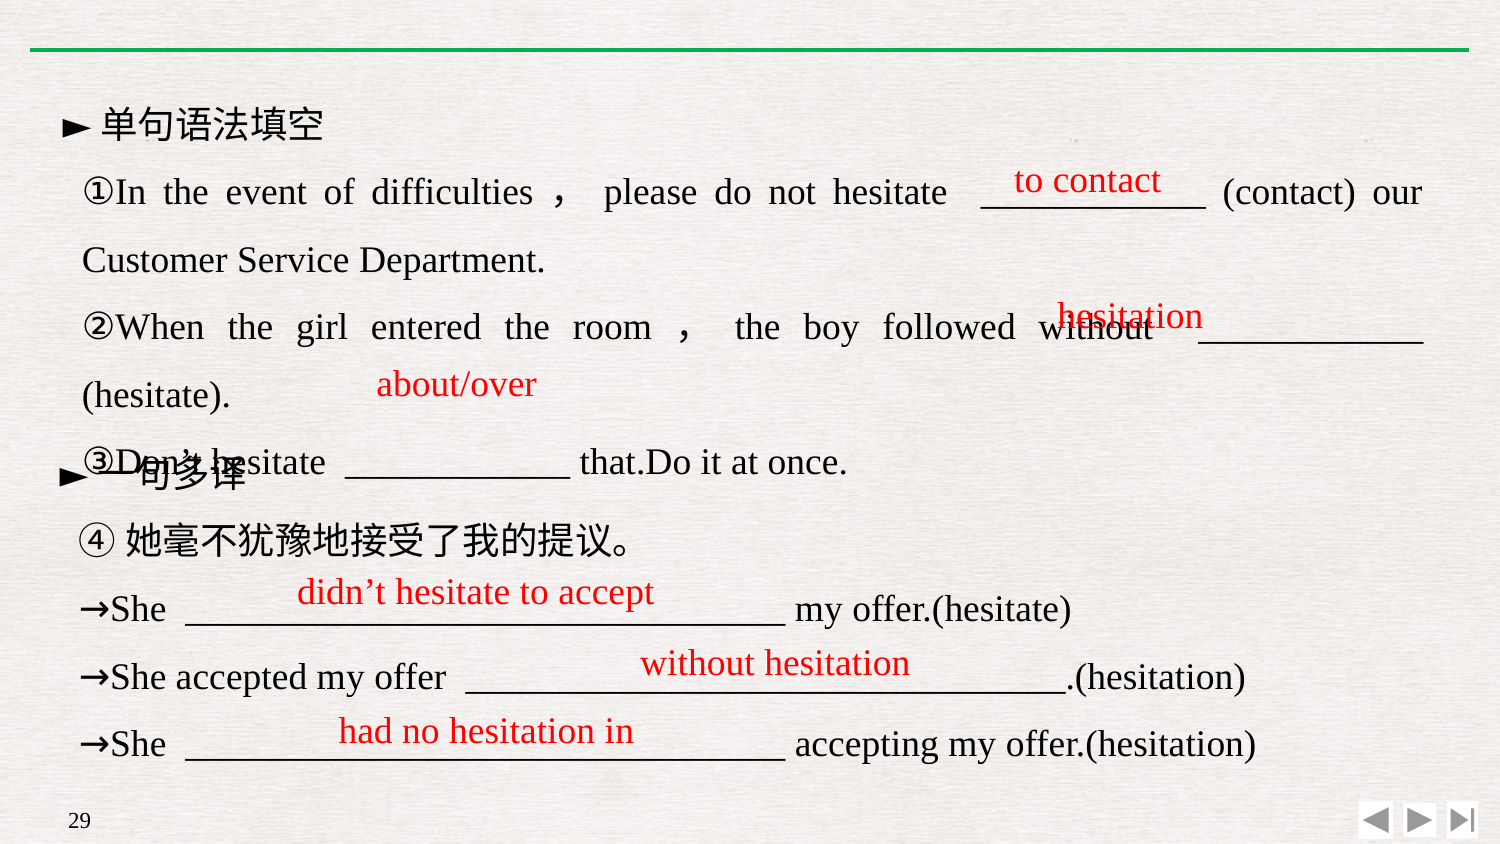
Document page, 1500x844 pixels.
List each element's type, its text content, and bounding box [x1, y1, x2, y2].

text_box without hesitation [628, 632, 923, 689]
text_box ►一句多译 [48, 422, 1455, 501]
text_box didn’t hesitate to accept [285, 561, 667, 618]
picture [0, 0, 1500, 844]
text_box hesitation [1045, 285, 1215, 342]
text_box ④她毫不犹豫地接受了我的提议。 →She ________________________________ my offer.(hesitate) →She accepted my offer ________________________________.(hesitation) →She ________________________________ accepting my offer.(hesitation) [67, 488, 1432, 770]
text_box had no hesitation in [327, 700, 646, 758]
text_box ①In the event of difficulties，please do not hesitate ____________ (contact) our Customer Service Department. ②When the girl entered the room，the boy followed without ____________ (hesitate). ③Don’t hesitate ____________ that.Do it at once. [70, 139, 1435, 422]
text_box to contact [1002, 148, 1174, 206]
text_box ►单句语法填空 [51, 73, 1458, 152]
text_box about/over [365, 353, 549, 410]
